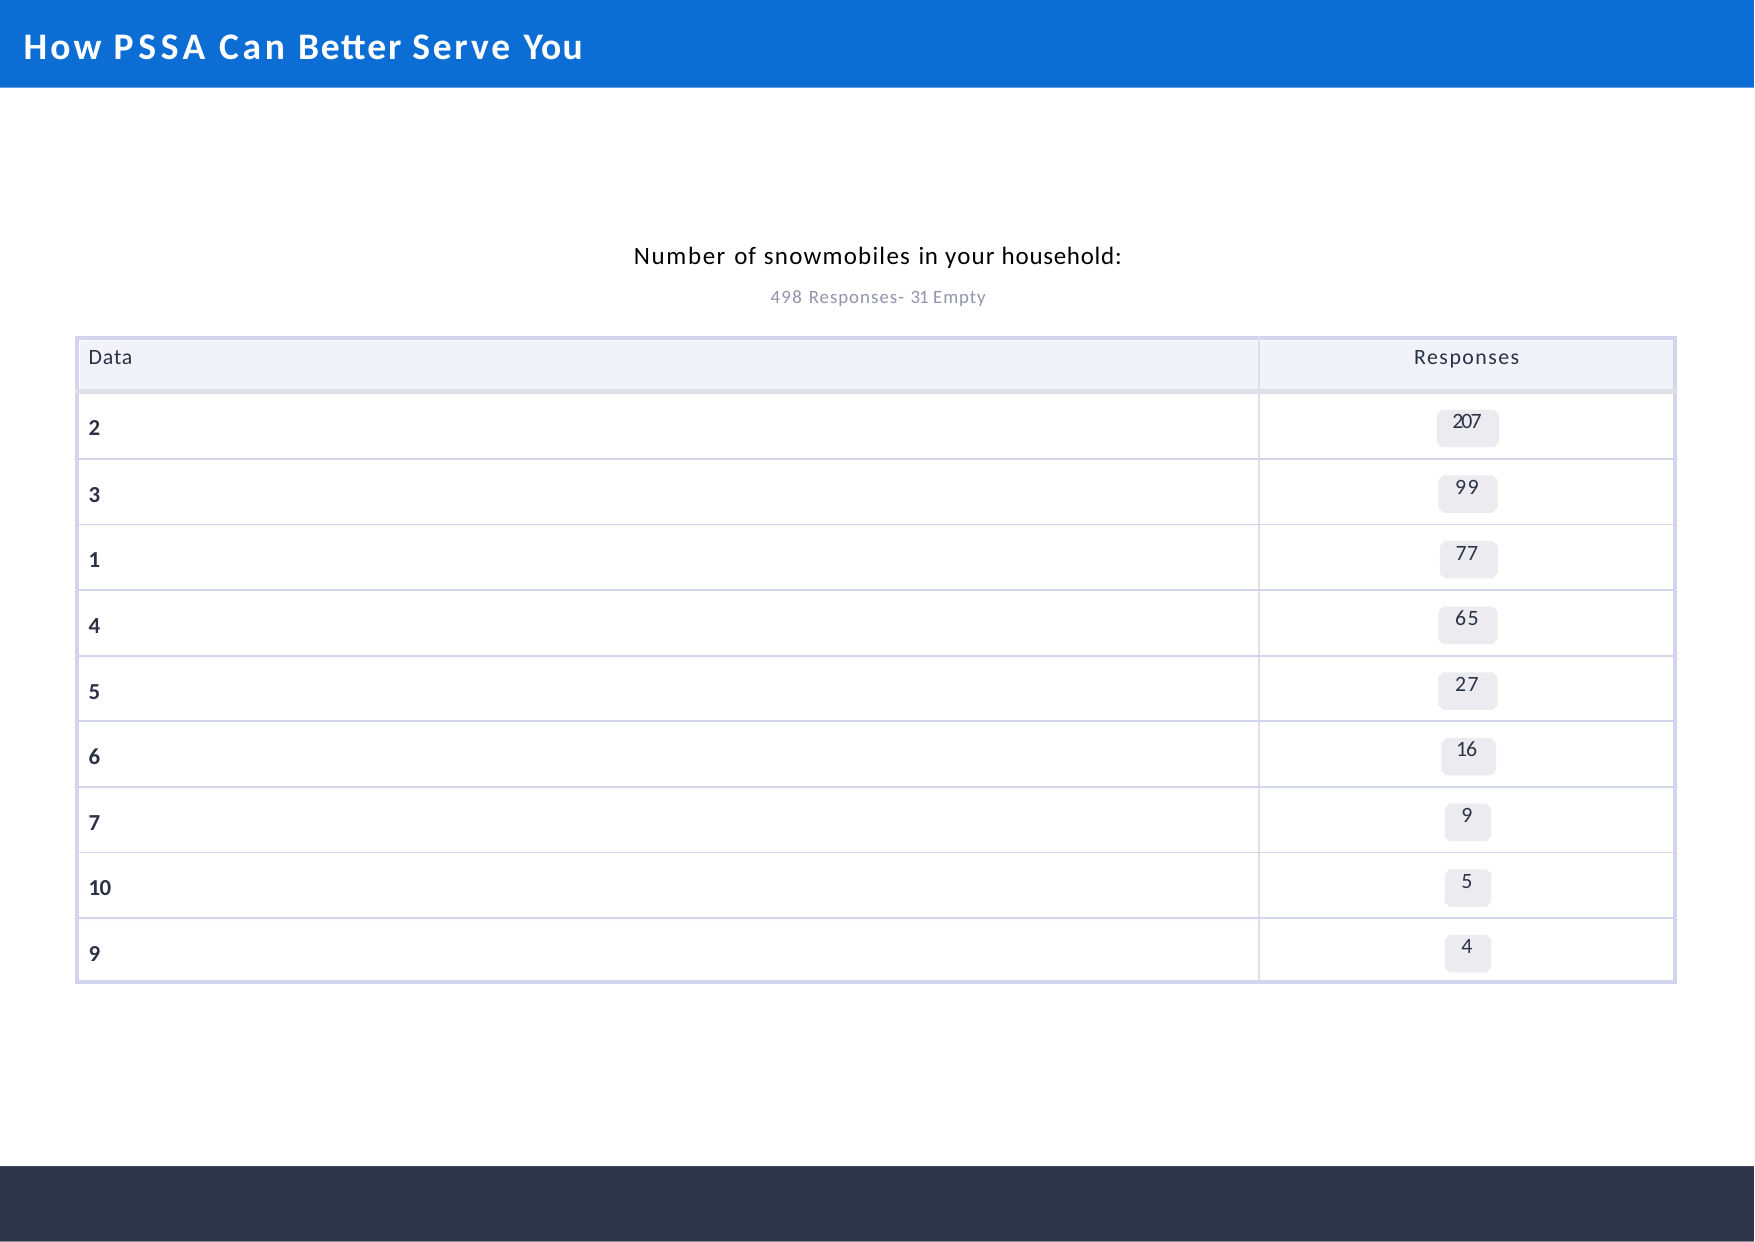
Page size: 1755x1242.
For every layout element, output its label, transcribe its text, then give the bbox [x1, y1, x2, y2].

table_cell 27 [1260, 670, 1673, 720]
table_cell 4 [1260, 932, 1673, 980]
table_cell 9 [1260, 801, 1673, 852]
table_cell 7 [79, 800, 1258, 852]
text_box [79, 854, 1677, 922]
table_cell 77 [1260, 538, 1673, 589]
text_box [79, 723, 1677, 790]
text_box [79, 592, 1677, 659]
text_box How PSSA Can Better Serve You [21, 19, 597, 67]
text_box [0, 1166, 1755, 1242]
table_cell 5 [79, 669, 1258, 720]
table_cell 9 [79, 931, 1258, 980]
table_header Data [79, 340, 1258, 389]
text_box Number of snowmobiles in your household: 498 Responses- 31 Empty [630, 237, 1127, 307]
table_cell 2 [79, 394, 1258, 458]
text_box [79, 460, 1677, 528]
table_cell 1 [79, 537, 1258, 589]
table_cell 207 [1260, 394, 1673, 458]
table_header Responses [1260, 340, 1673, 389]
